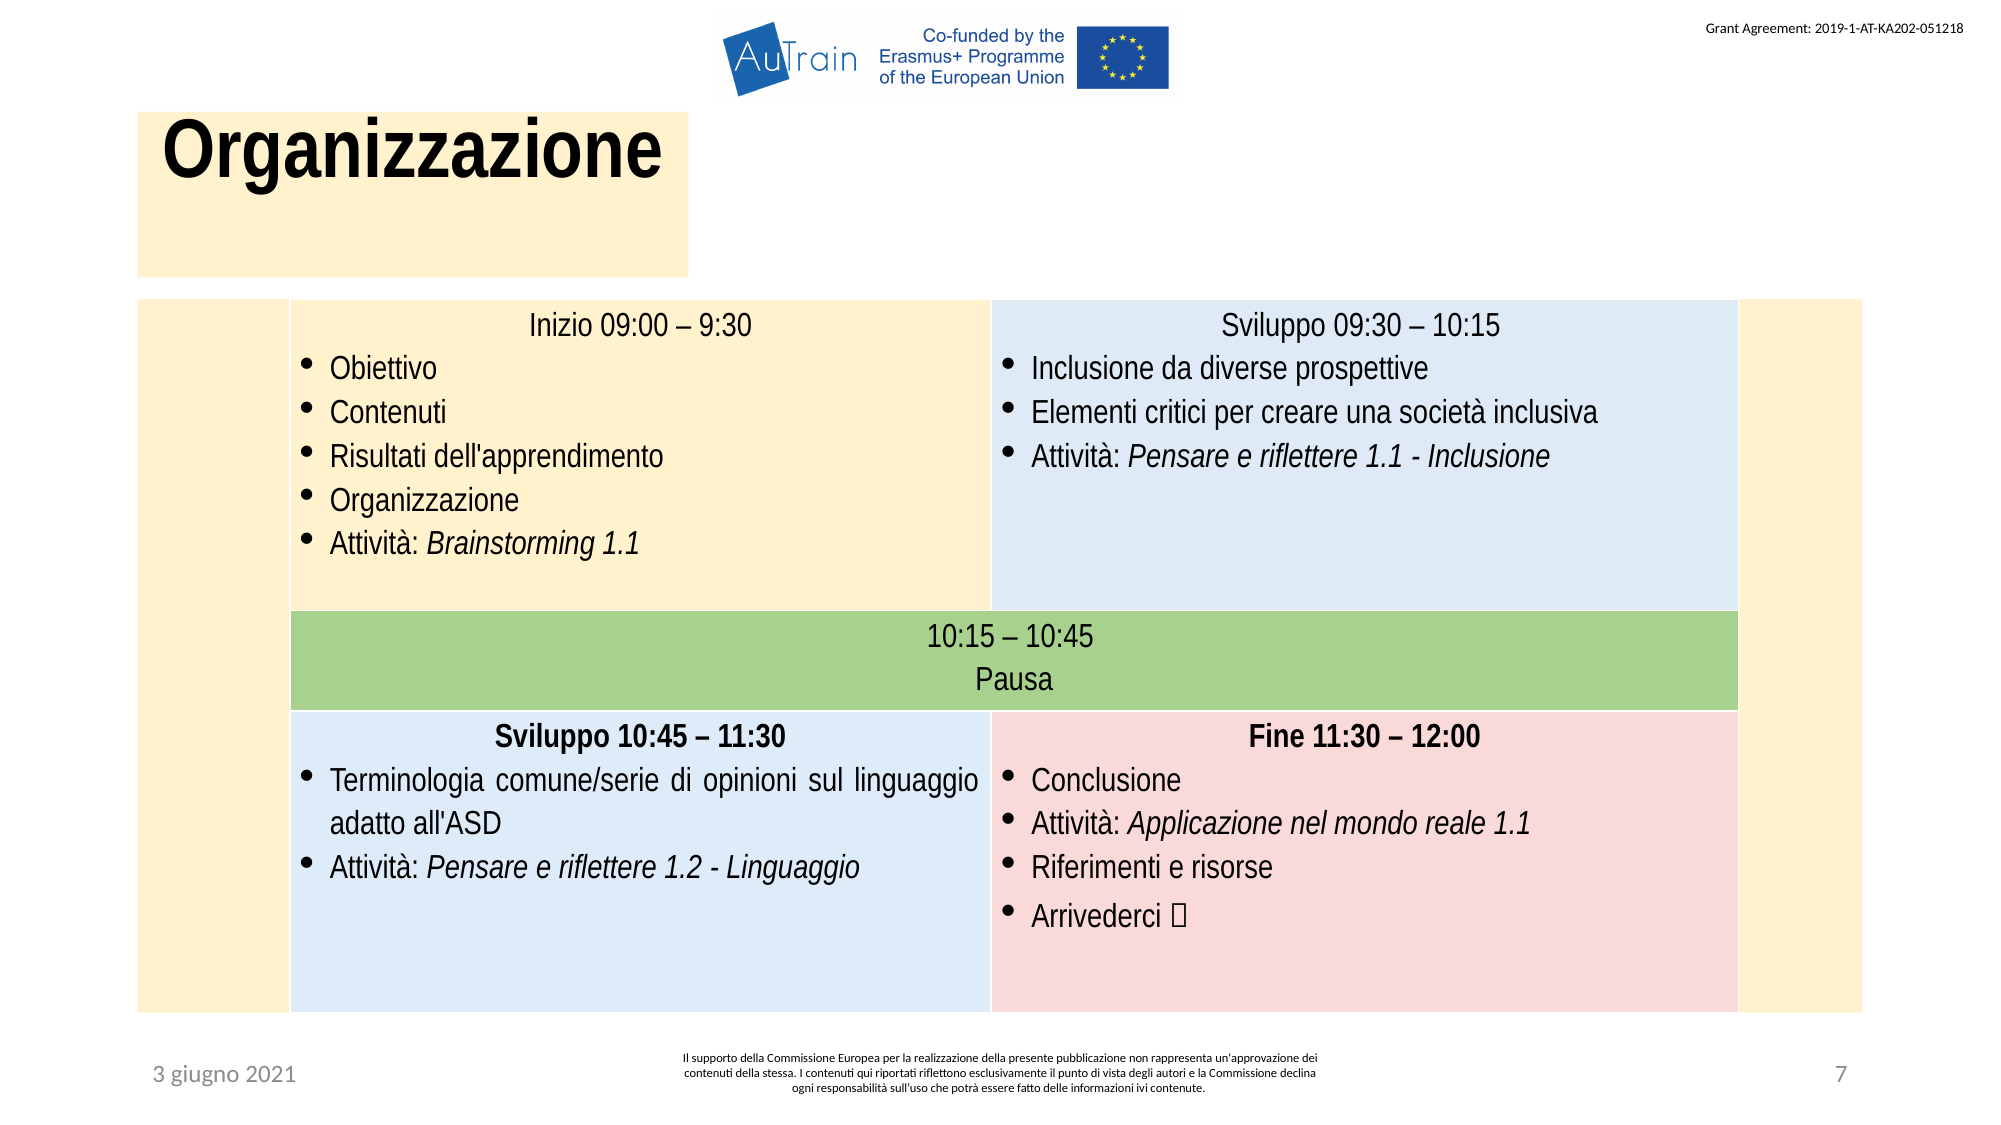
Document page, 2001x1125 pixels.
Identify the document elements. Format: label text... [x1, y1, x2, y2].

table_cell Fine 11:30 – 12:00 Conclusione Attività: Applicazione nel mondo reale 1.1 Riferimenti e risorse Arrivederci  [992, 712, 1738, 1012]
table_cell 10:15 – 10:45 Pausa [291, 611, 1738, 710]
picture [715, 11, 1183, 104]
text_box Organizzazione [137, 111, 689, 278]
footer Il supporto della Commissione Europea per la realizzazione della presente pubblicazione non rappresenta un'approvazione dei contenuti della stessa. I contenuti qui riportati riflettono esclusivamente il punto di vista degli autori e la Commissione declina ogni responsabilità sull’uso che potrà essere fatto delle informazioni ivi contenute. [662, 1042, 1338, 1103]
table_cell Sviluppo 10:45 – 11:30 Terminologia comune/serie di opinioni sul linguaggio adatto all'ASD Attività: Pensare e riflettere 1.2 - Linguaggio [291, 712, 990, 1012]
text_box [137, 298, 290, 1013]
table_header Inizio 09:00 – 9:30 Obiettivo Contenuti Risultati dell'apprendimento Organizzazione Attività: Brainstorming 1.1 [291, 300, 990, 610]
text_box [1739, 298, 1863, 1013]
table_header Sviluppo 09:30 – 10:15 Inclusione da diverse prospettive Elementi critici per creare una società inclusiva Attività: Pensare e riflettere 1.1 - Inclusione [992, 300, 1738, 610]
slide_number 7 [1412, 1042, 1863, 1103]
slide_number 3 giugno 2021 [137, 1042, 588, 1103]
